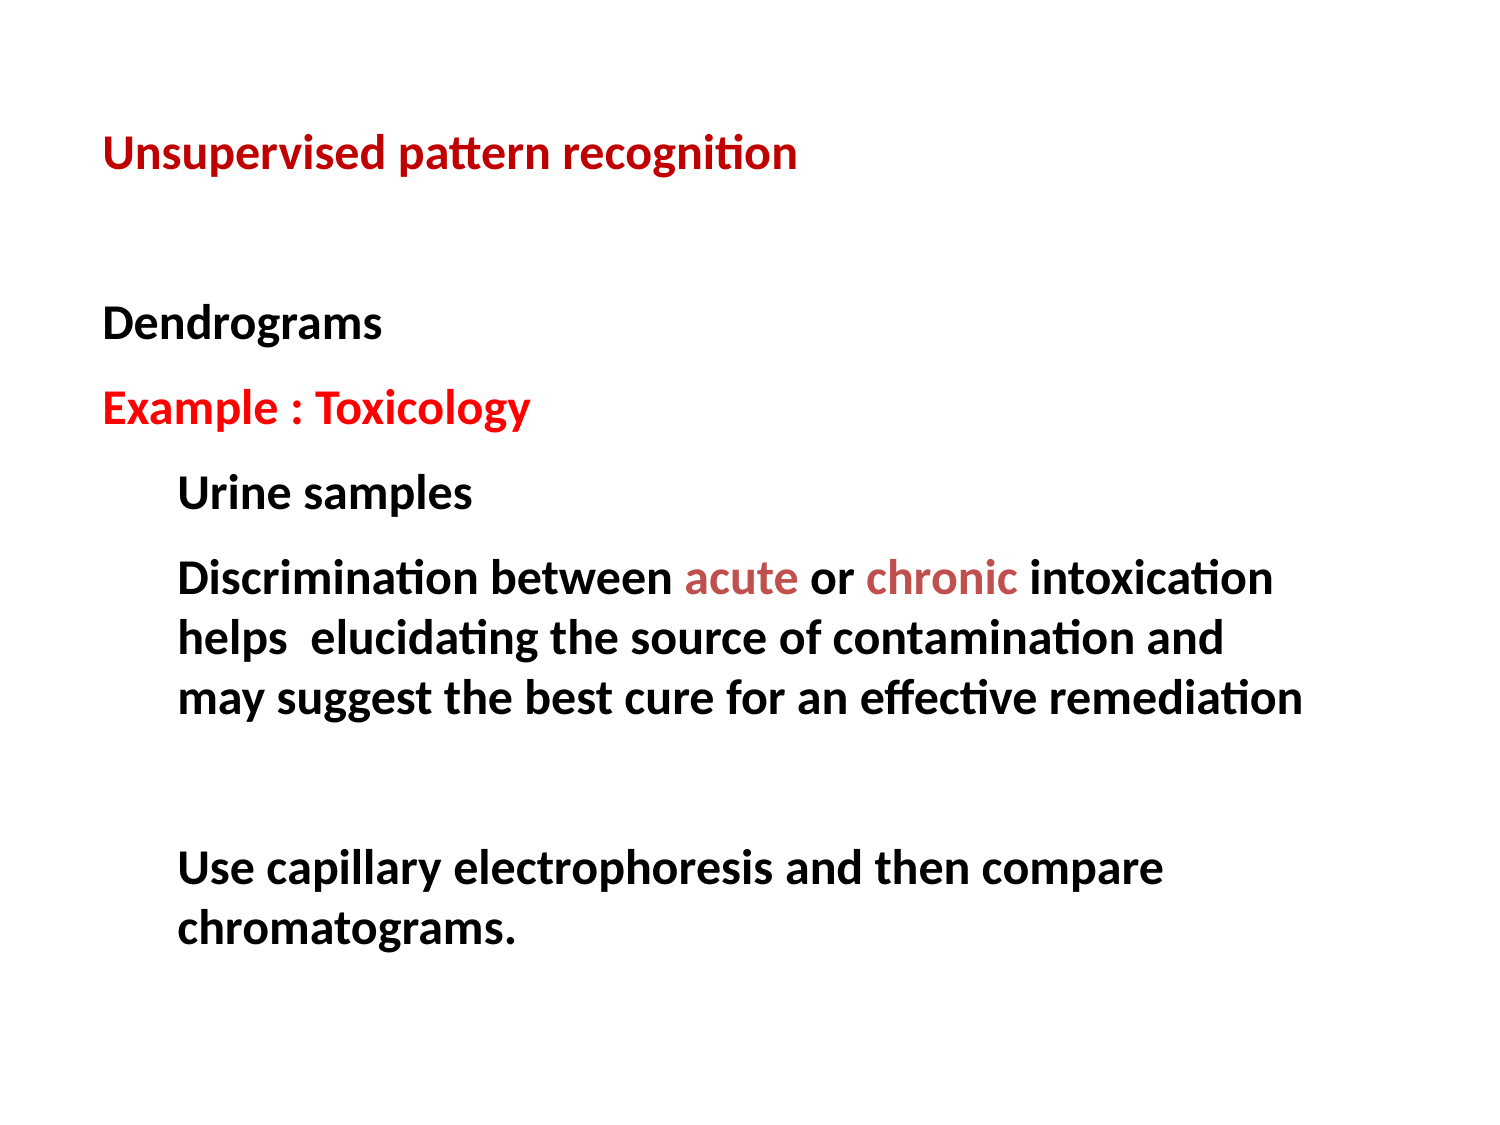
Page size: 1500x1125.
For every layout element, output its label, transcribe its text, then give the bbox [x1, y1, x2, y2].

text_box Unsupervised pattern recognition Dendrograms Example : Toxicology Urine samples Discrimination between acute or chronic intoxication helps elucidating the source of contamination and may suggest the best cure for an effective remediation Use capillary electrophoresis and then compare chromatograms. [87, 112, 1338, 1047]
